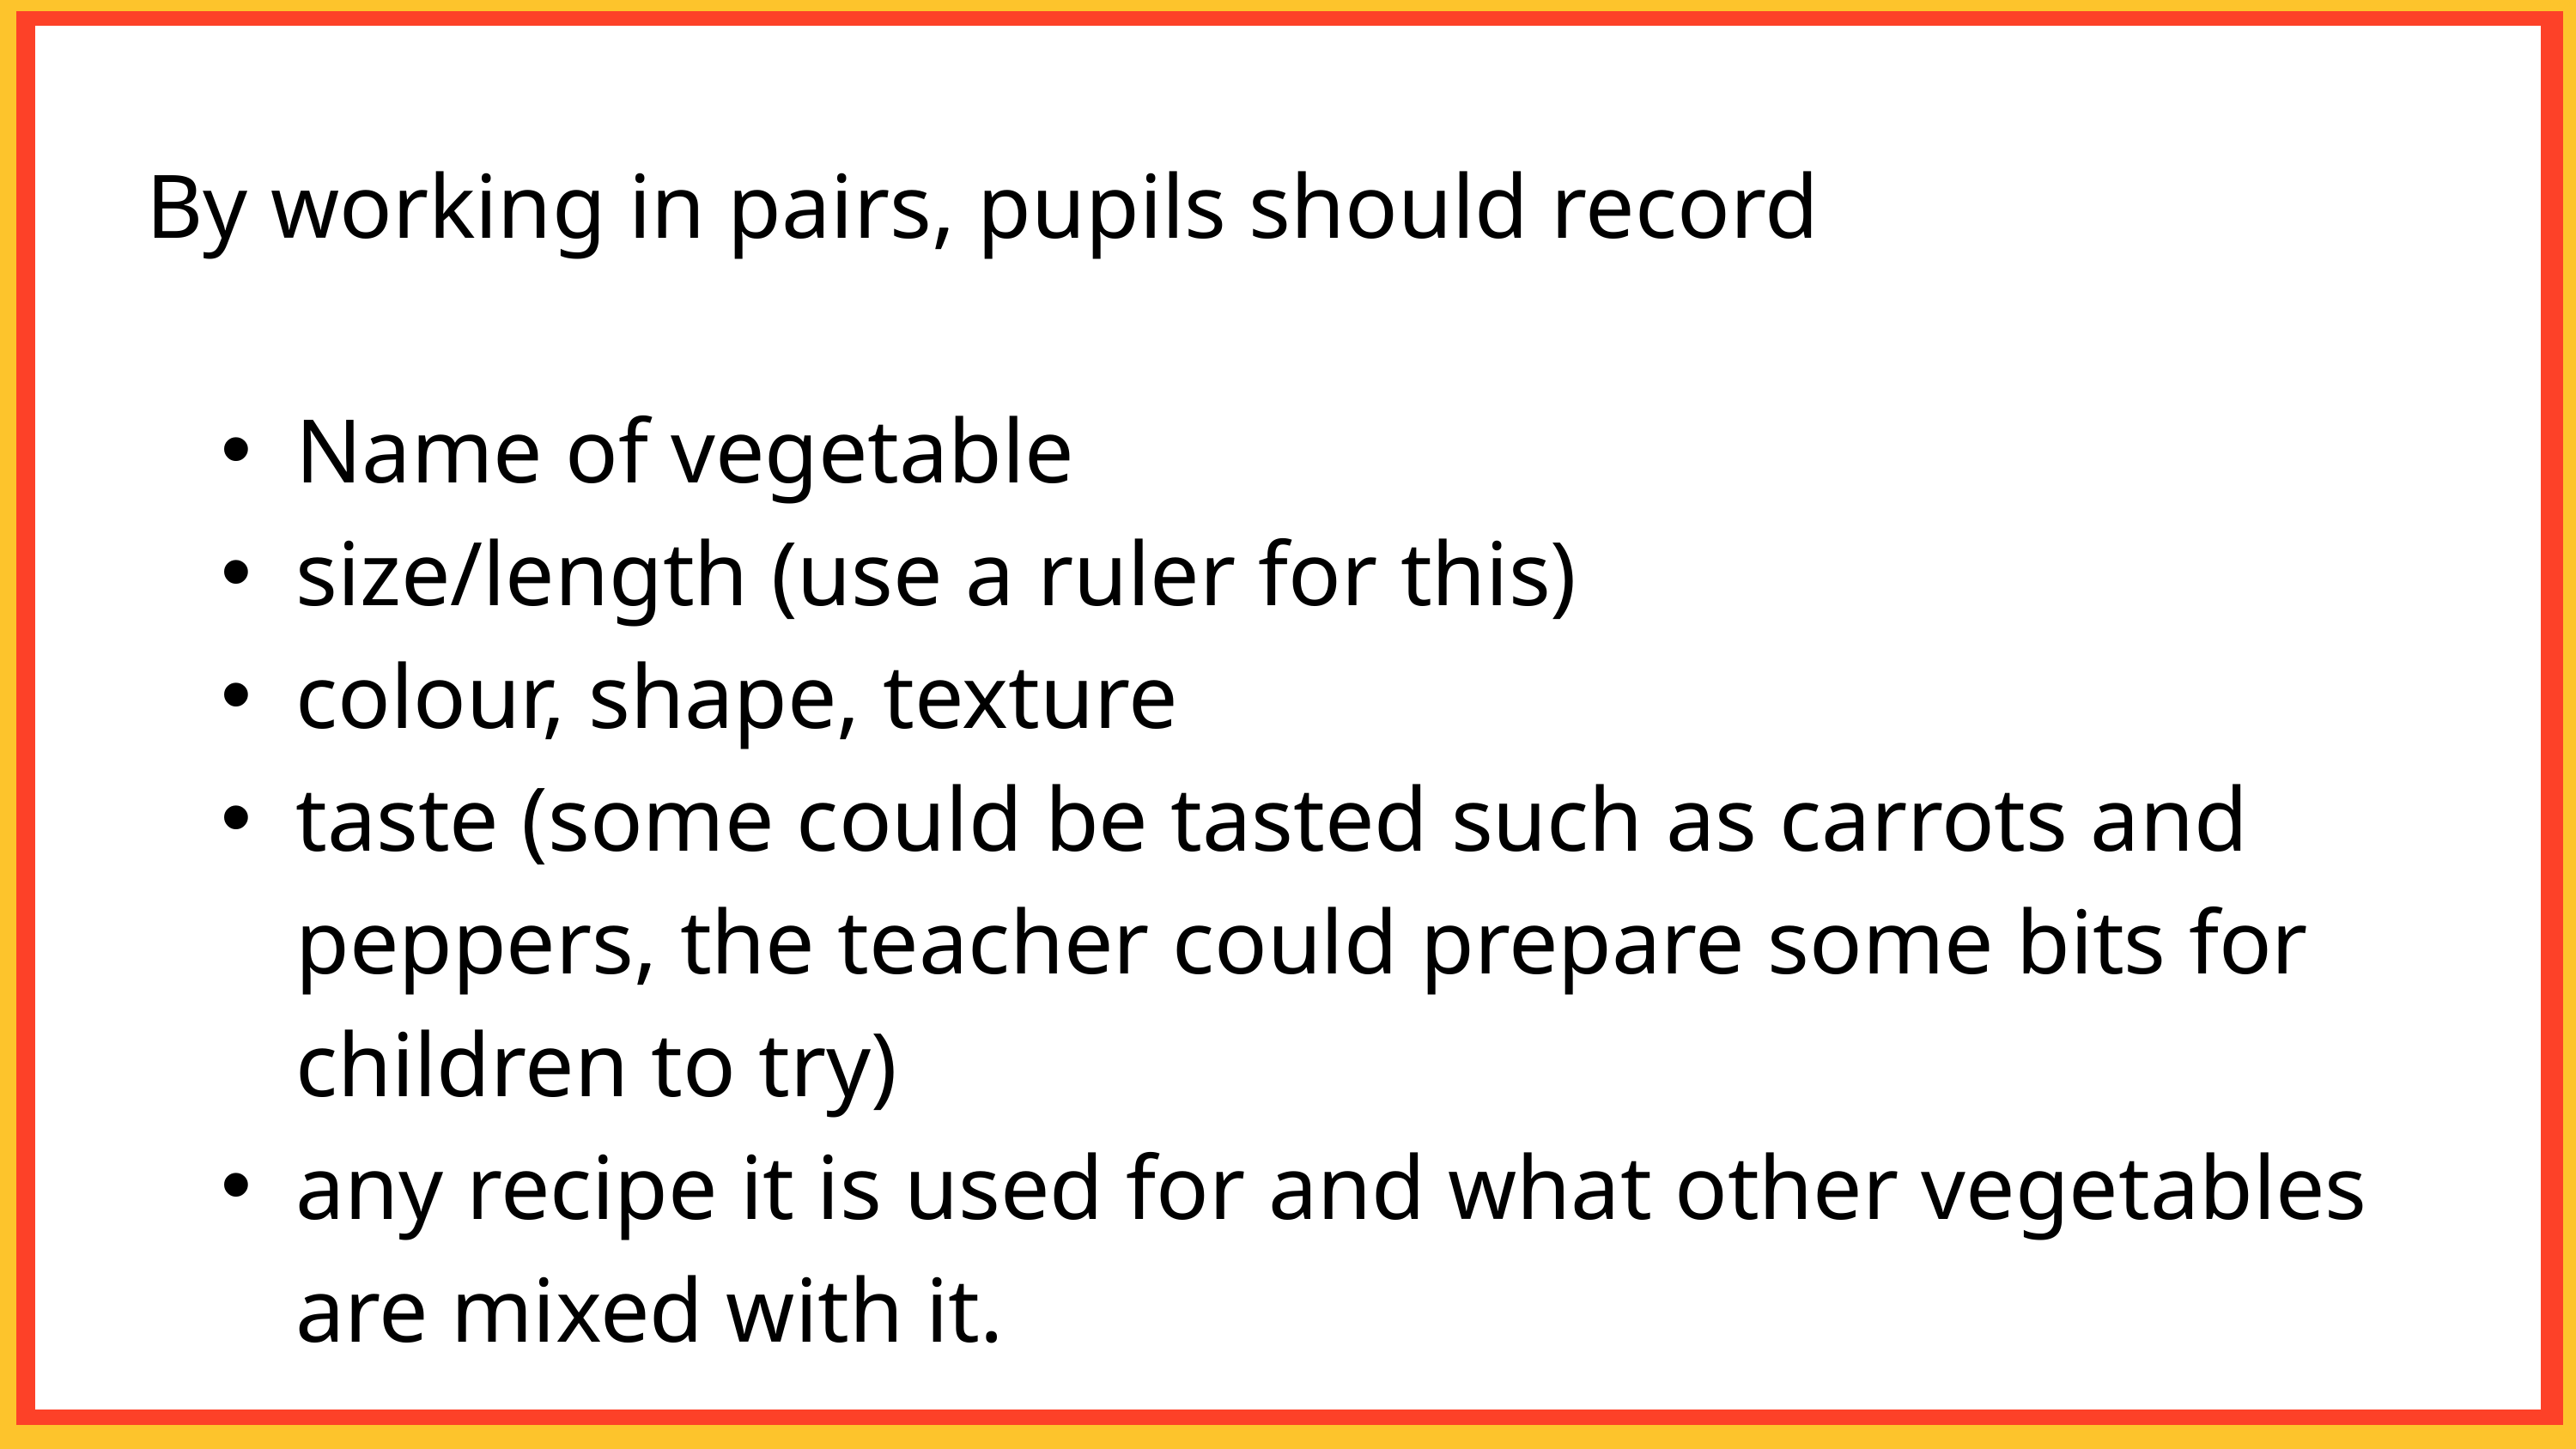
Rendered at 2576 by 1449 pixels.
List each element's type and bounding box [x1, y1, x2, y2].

text_box [15, 10, 2564, 1426]
text_box [34, 26, 2541, 1410]
